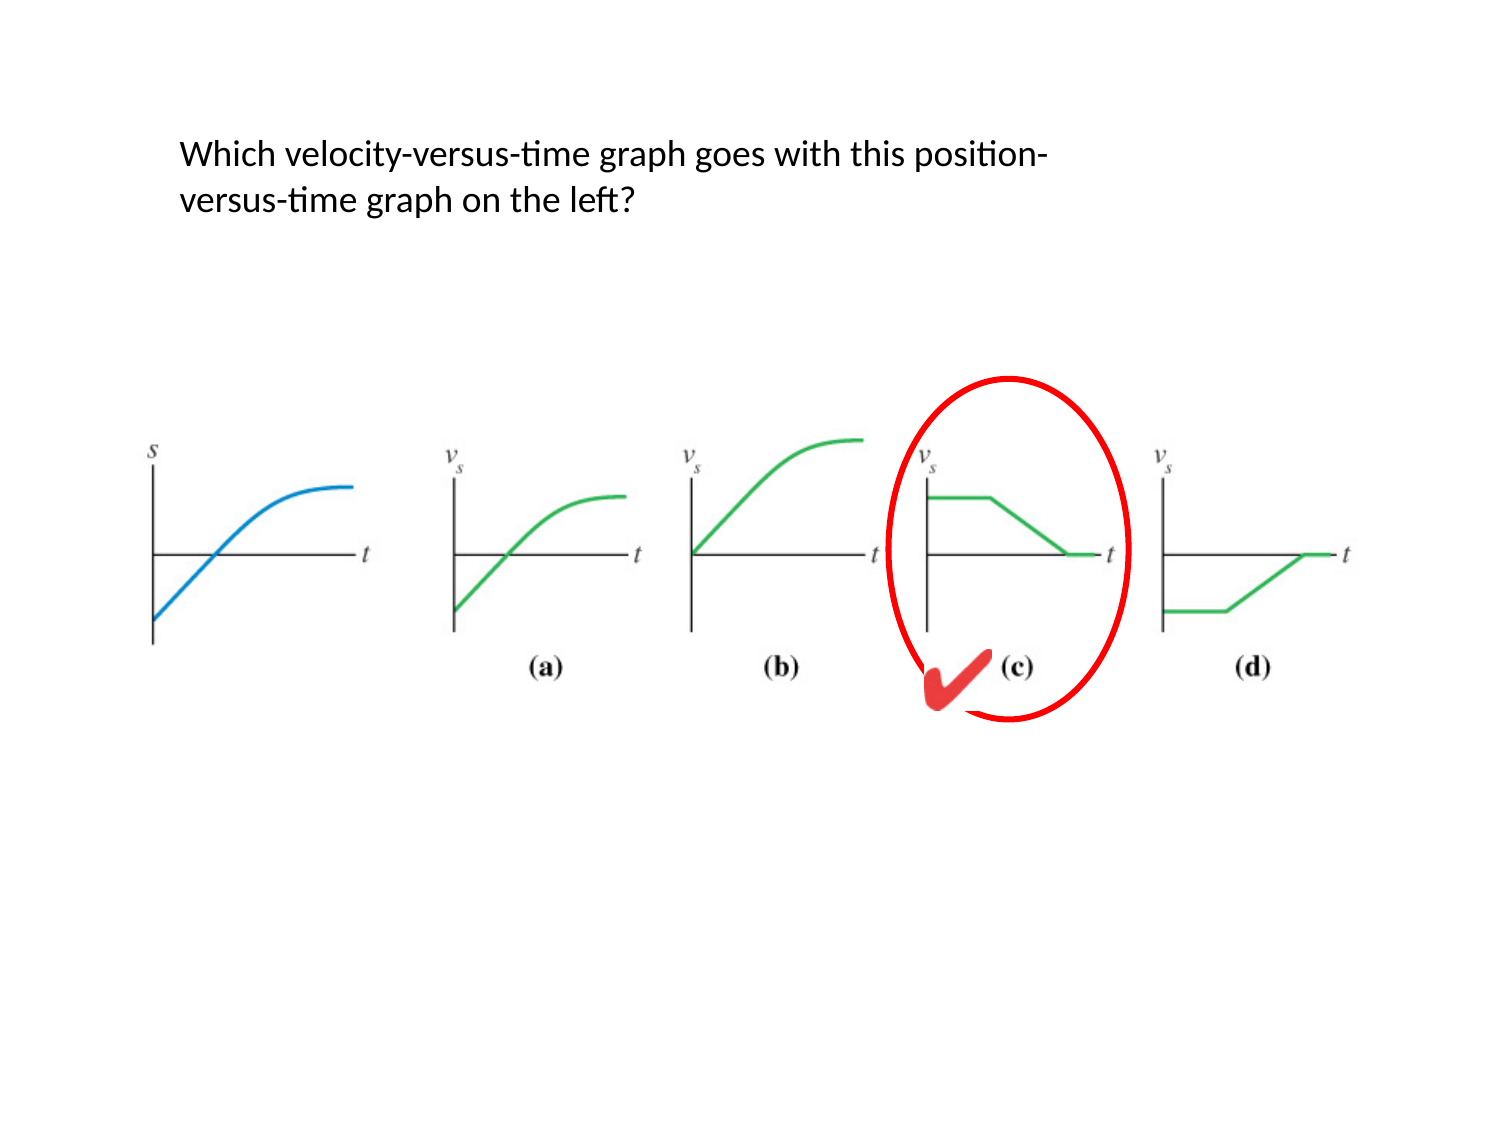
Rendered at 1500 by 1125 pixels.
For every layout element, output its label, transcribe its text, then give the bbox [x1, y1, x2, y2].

picture [137, 428, 1363, 1084]
text_box Which velocity-versus-time graph goes with this position-versus-time graph on the left? [179, 128, 1085, 220]
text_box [924, 649, 992, 712]
text_box [924, 378, 1093, 427]
